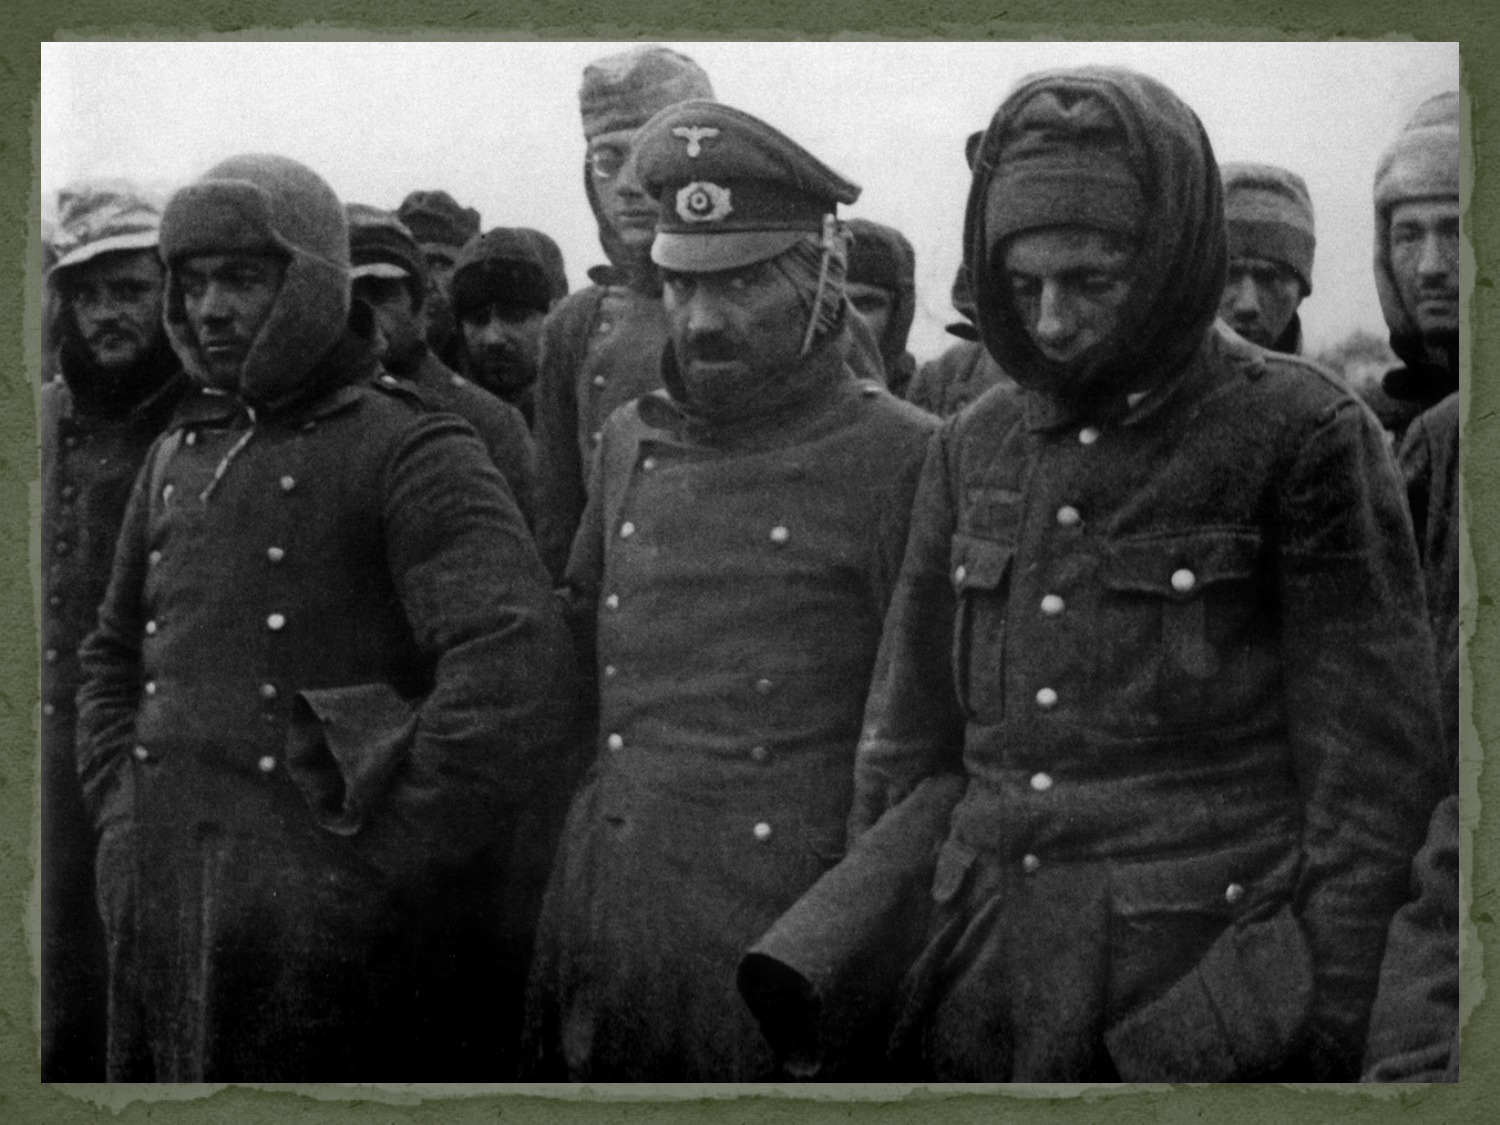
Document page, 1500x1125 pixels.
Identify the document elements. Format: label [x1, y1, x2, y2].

picture [41, 42, 1459, 1083]
